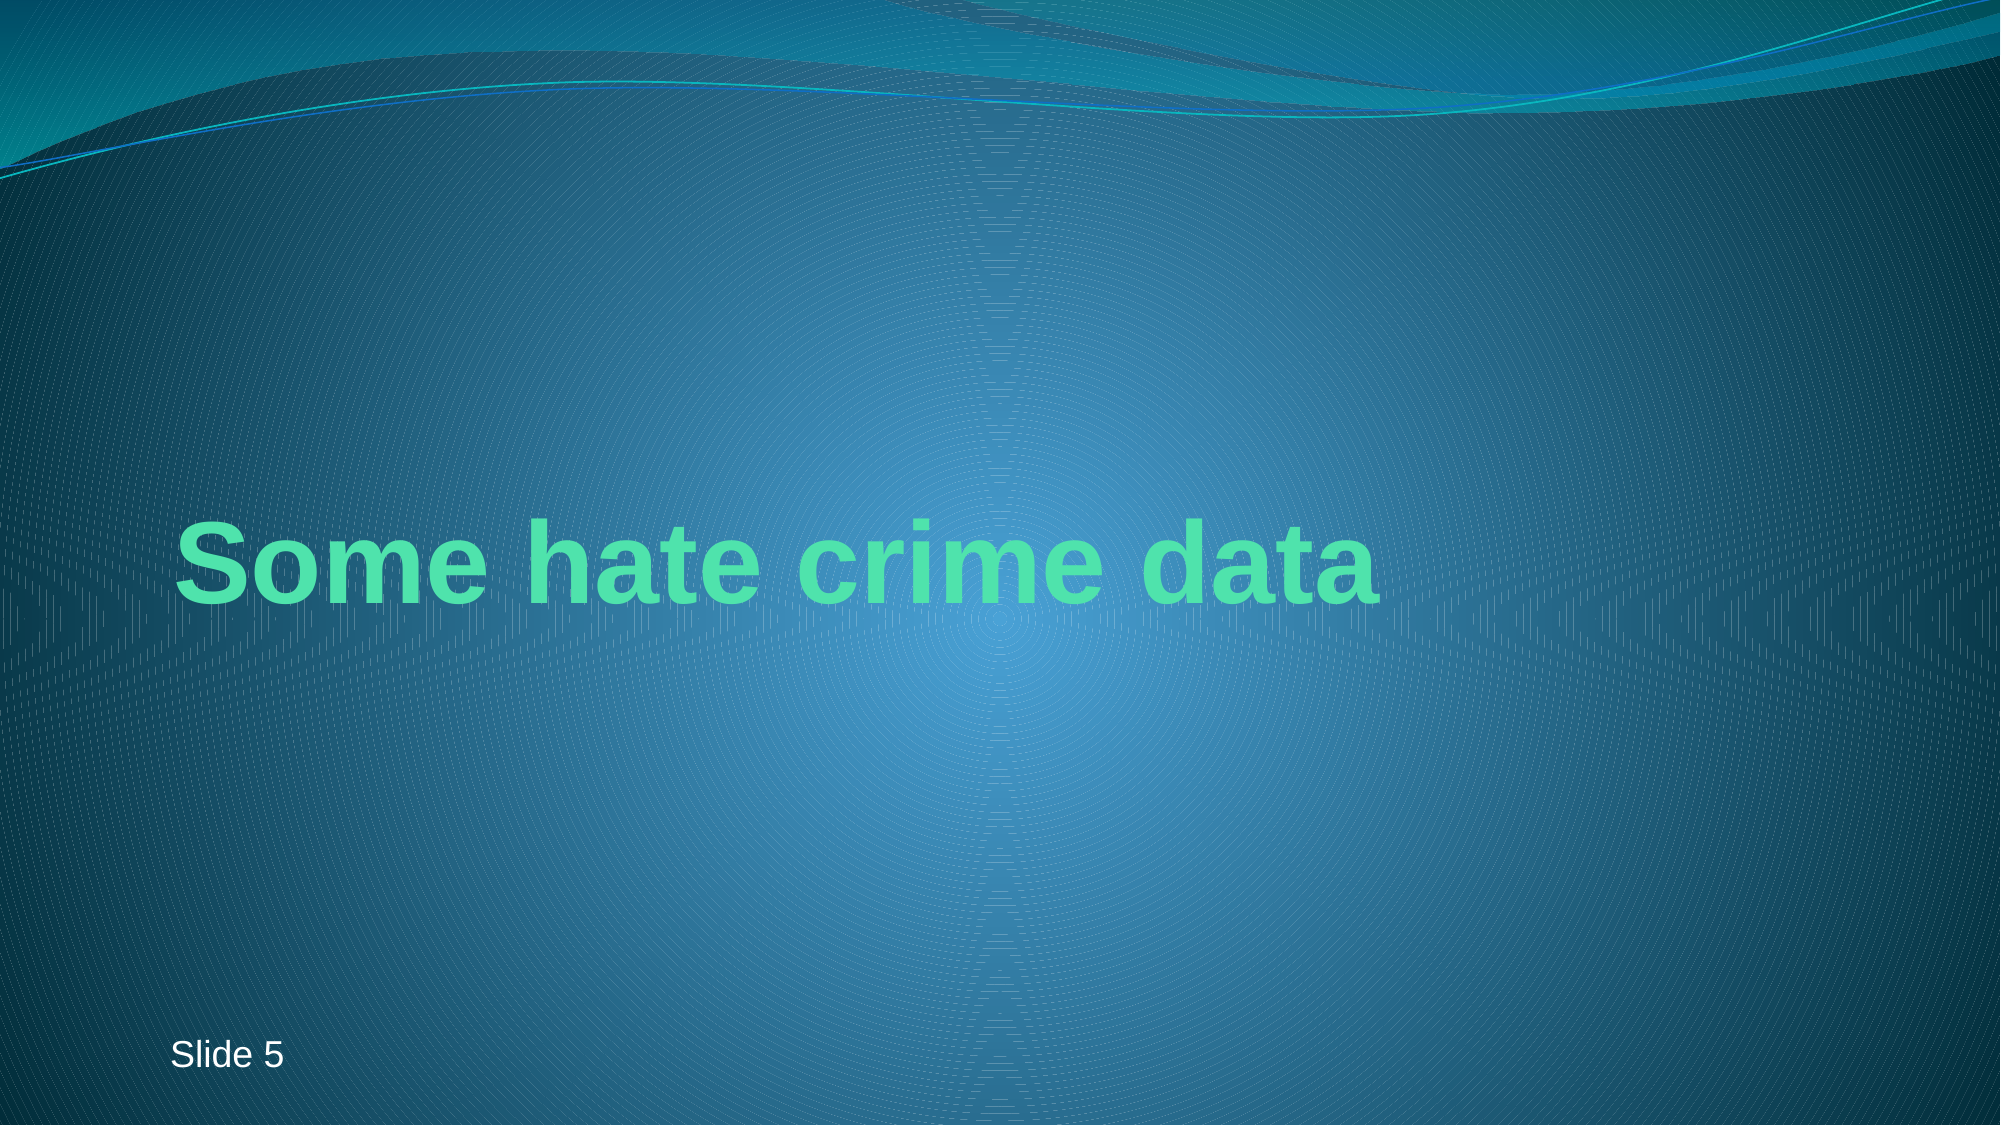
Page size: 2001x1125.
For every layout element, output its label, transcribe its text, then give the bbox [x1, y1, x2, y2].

text_box Slide 5 [155, 1023, 333, 1125]
title Some hate crime data [173, 403, 1827, 627]
